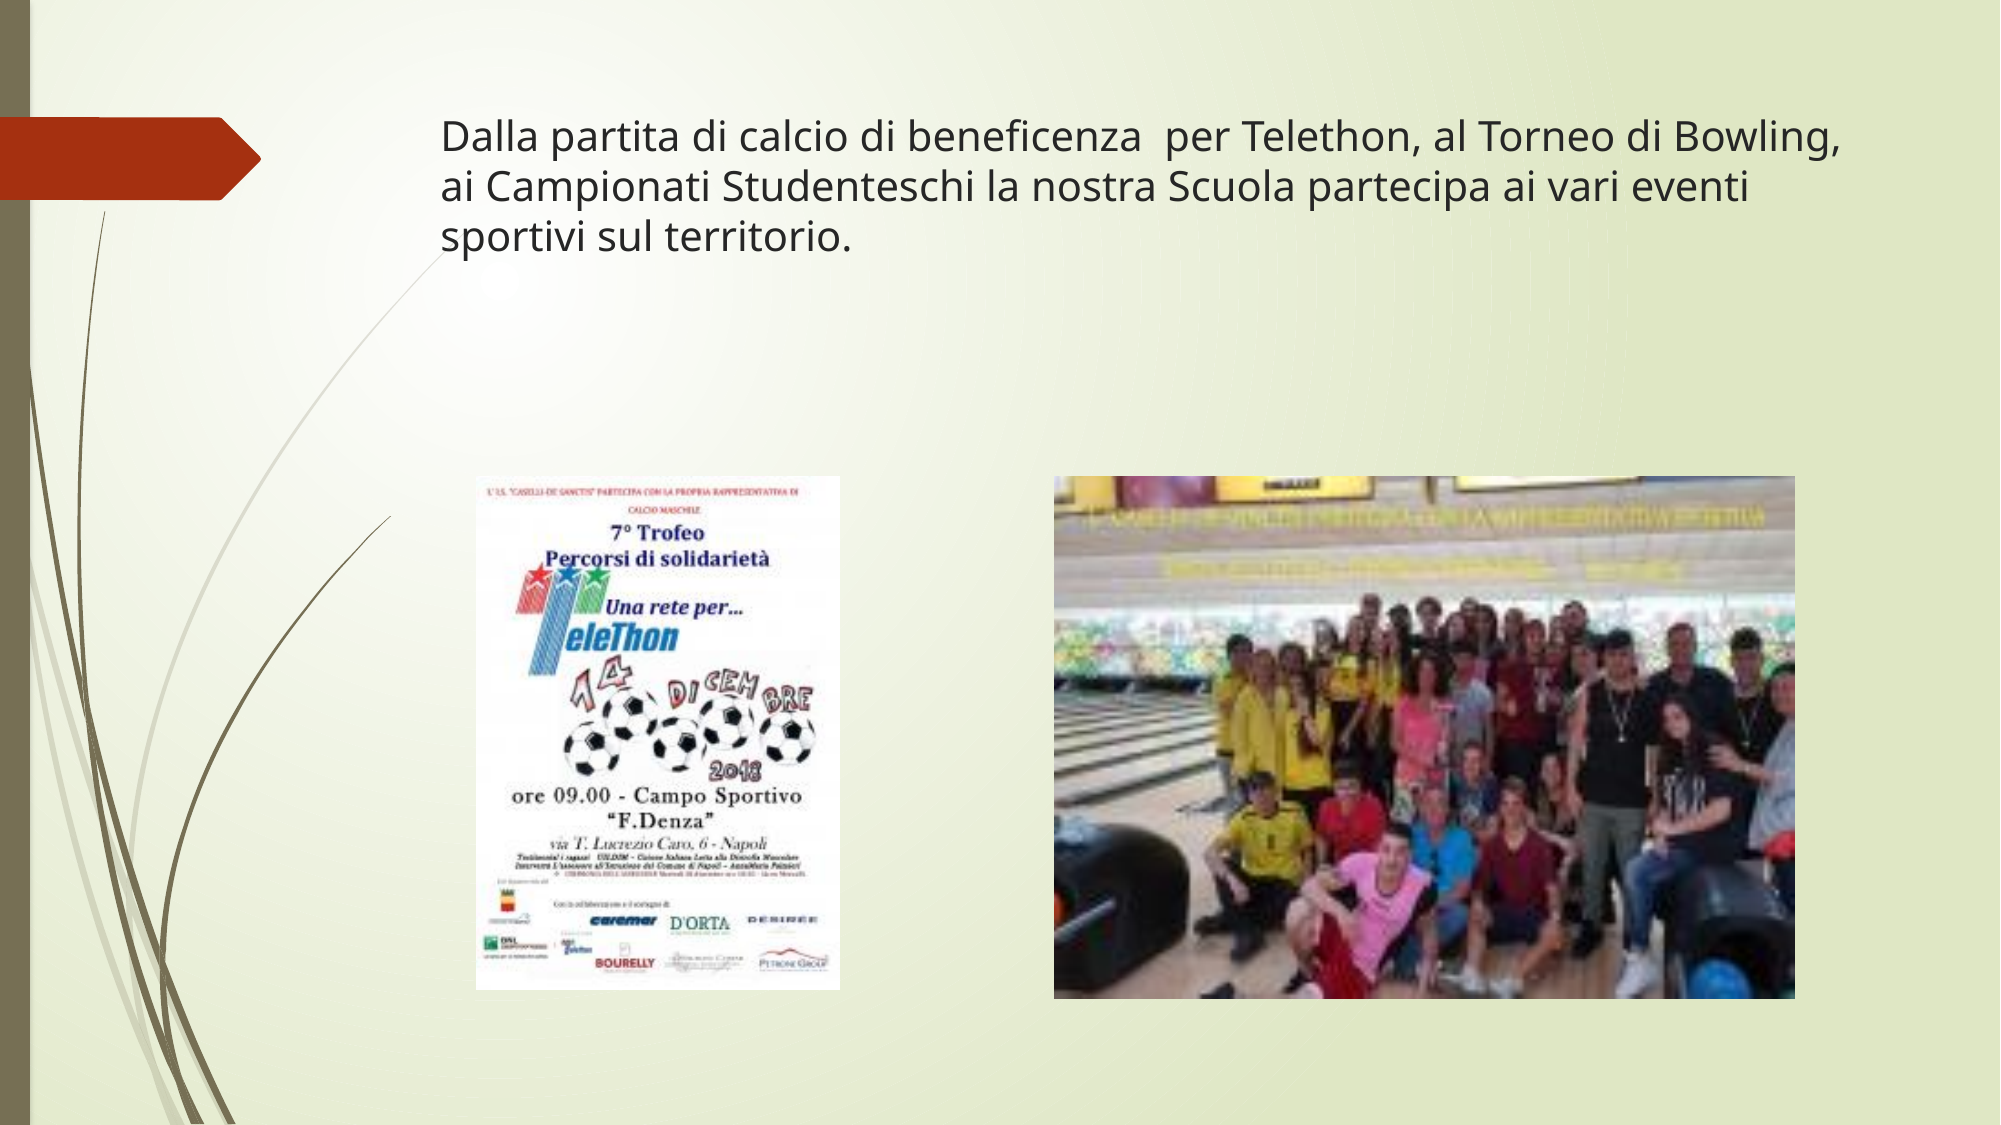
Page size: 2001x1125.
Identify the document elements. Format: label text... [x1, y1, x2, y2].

picture [1054, 476, 1795, 999]
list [475, 476, 841, 990]
title Dalla partita di calcio di beneficenza per Telethon, al Torneo di Bowling, ai Campionati Studenteschi la nostra Scuola partecipa ai vari eventi sportivi sul territorio. [425, 102, 1888, 313]
